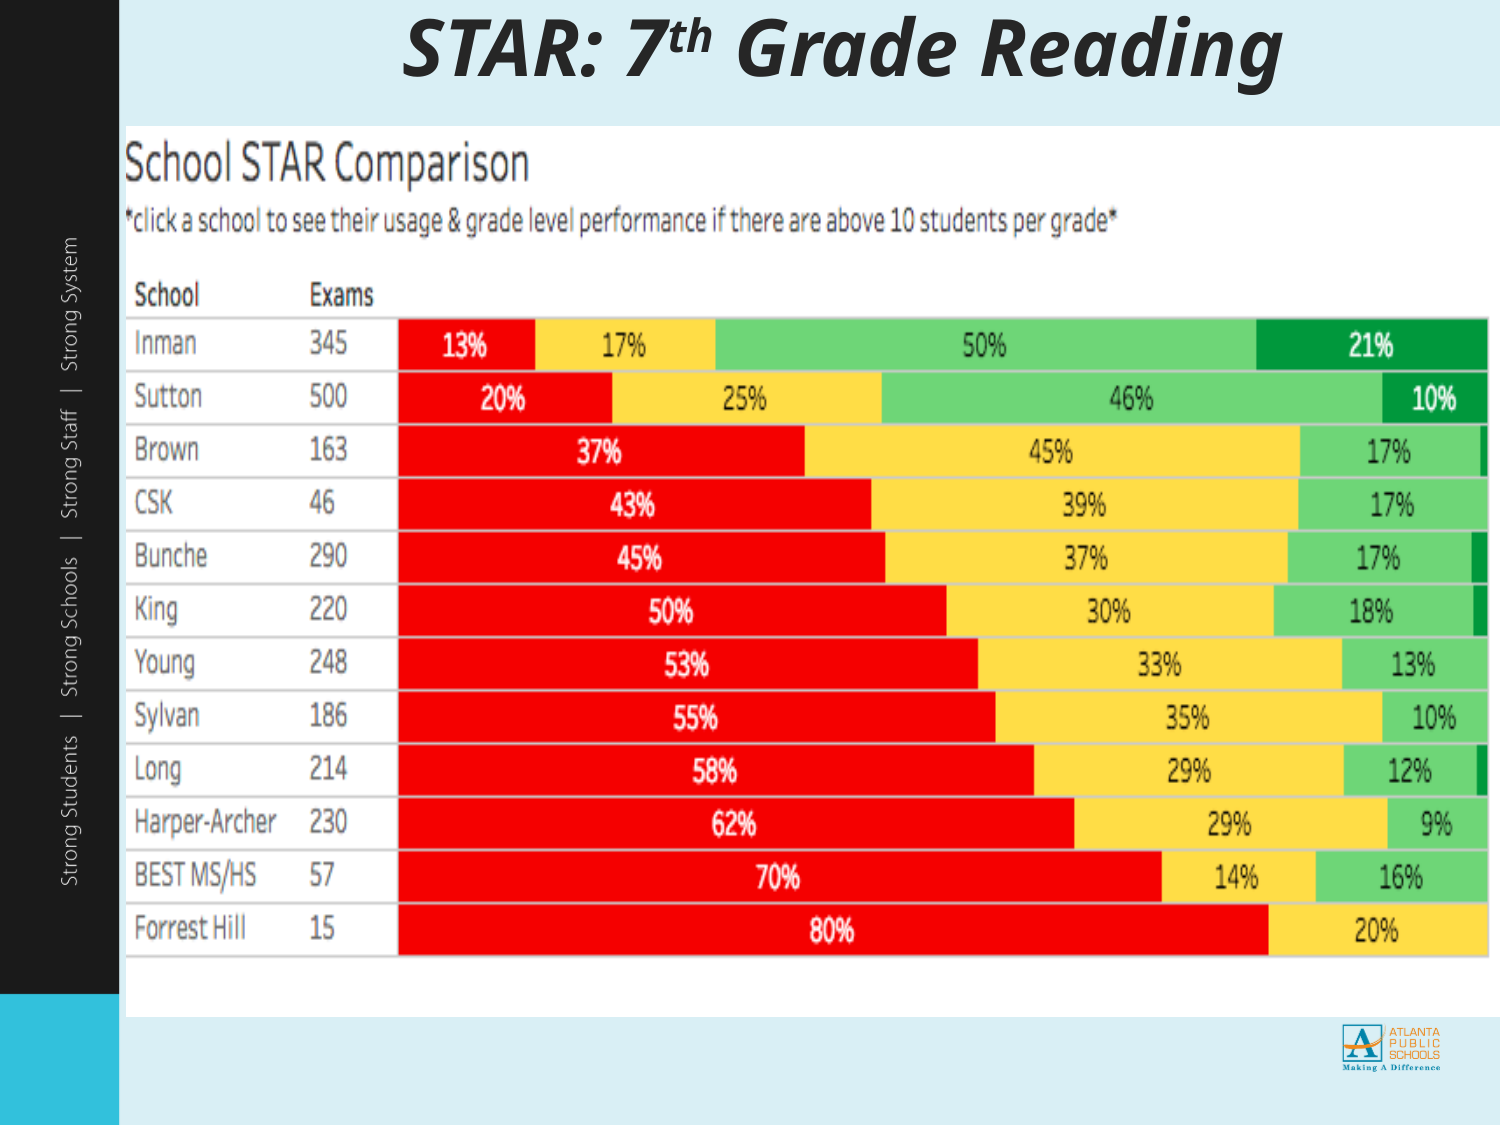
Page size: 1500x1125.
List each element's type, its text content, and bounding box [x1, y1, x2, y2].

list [126, 126, 1500, 1018]
title STAR: 7th Grade Reading [177, 0, 1500, 126]
picture [0, 0, 1500, 1125]
